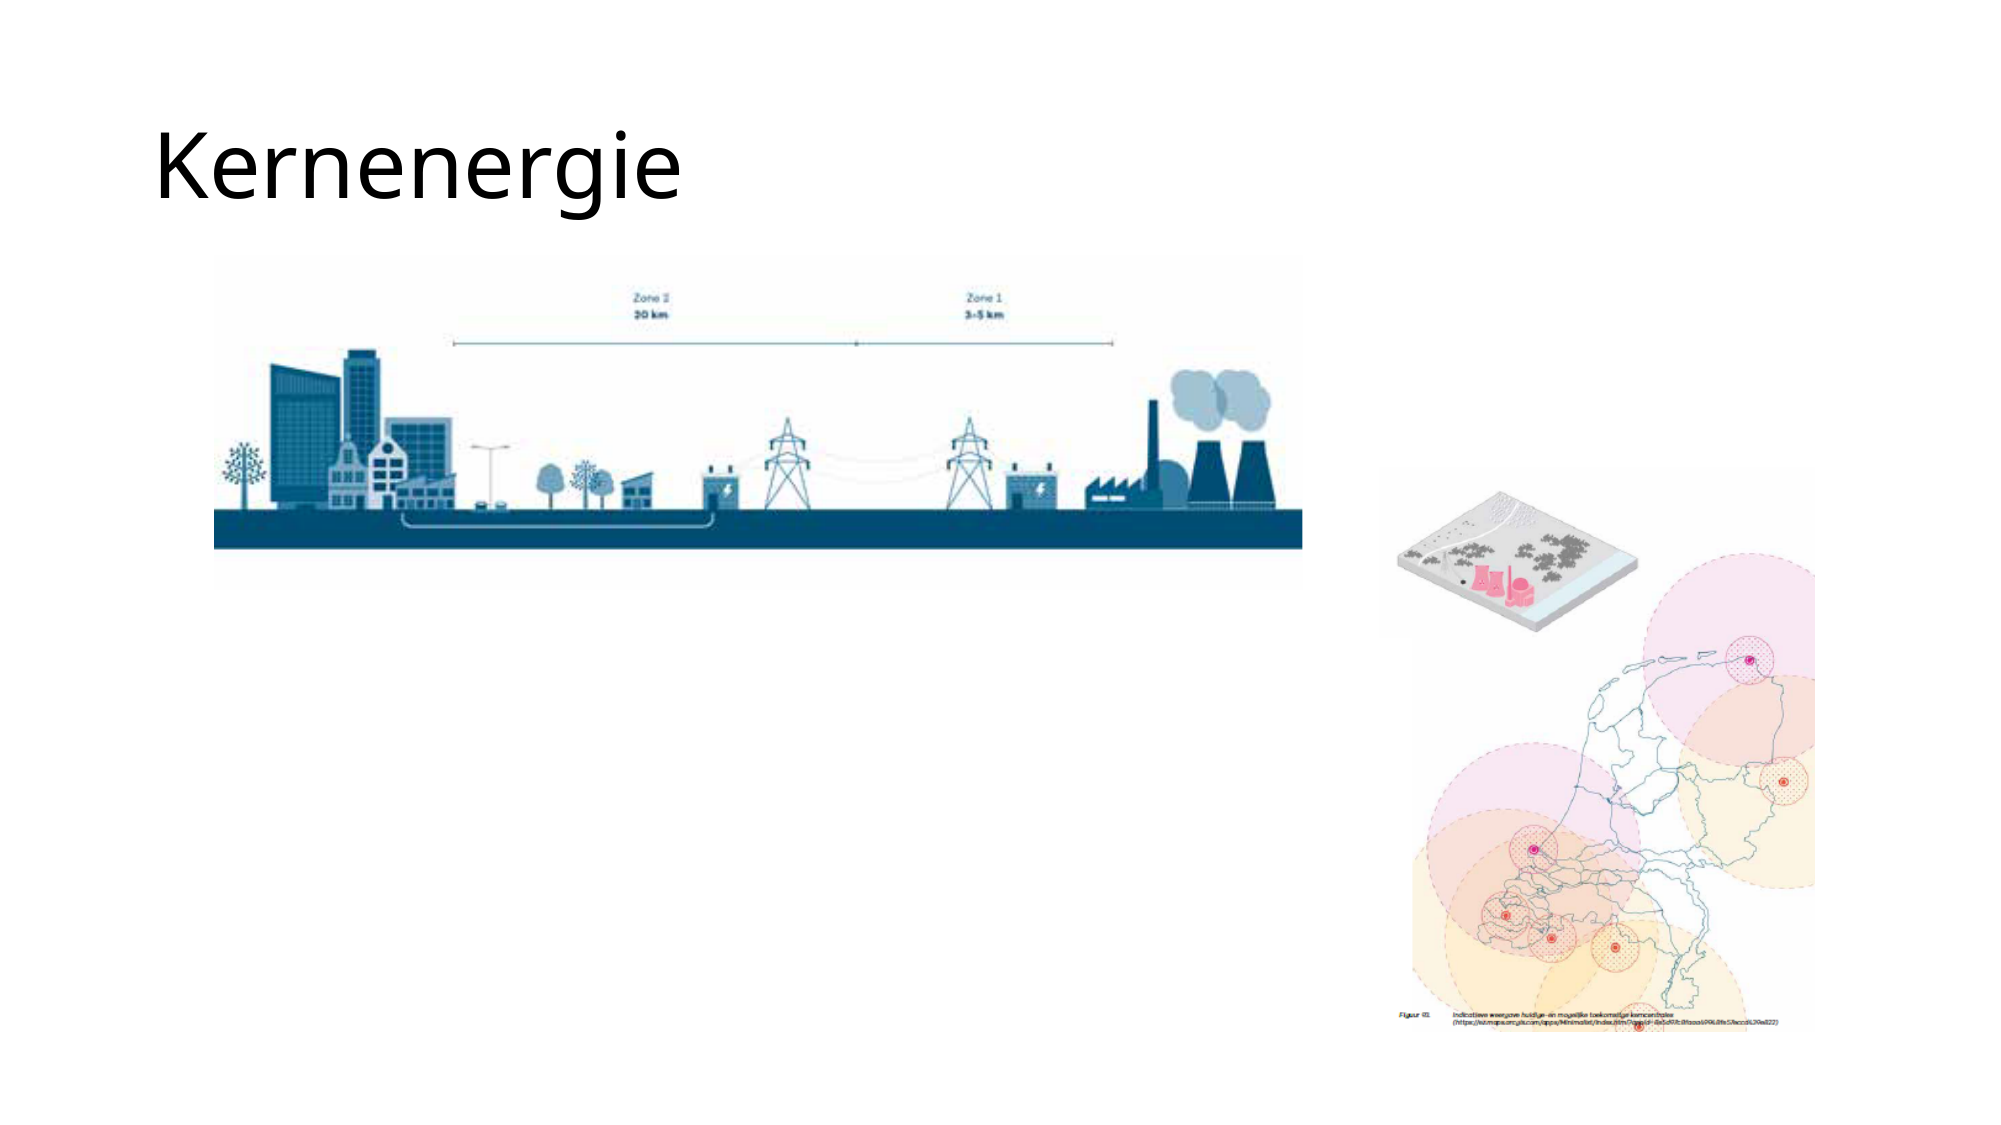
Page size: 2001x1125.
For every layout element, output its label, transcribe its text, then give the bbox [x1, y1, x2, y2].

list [214, 255, 1303, 590]
title Kernenergie [137, 59, 1863, 278]
picture [1379, 467, 1816, 1032]
